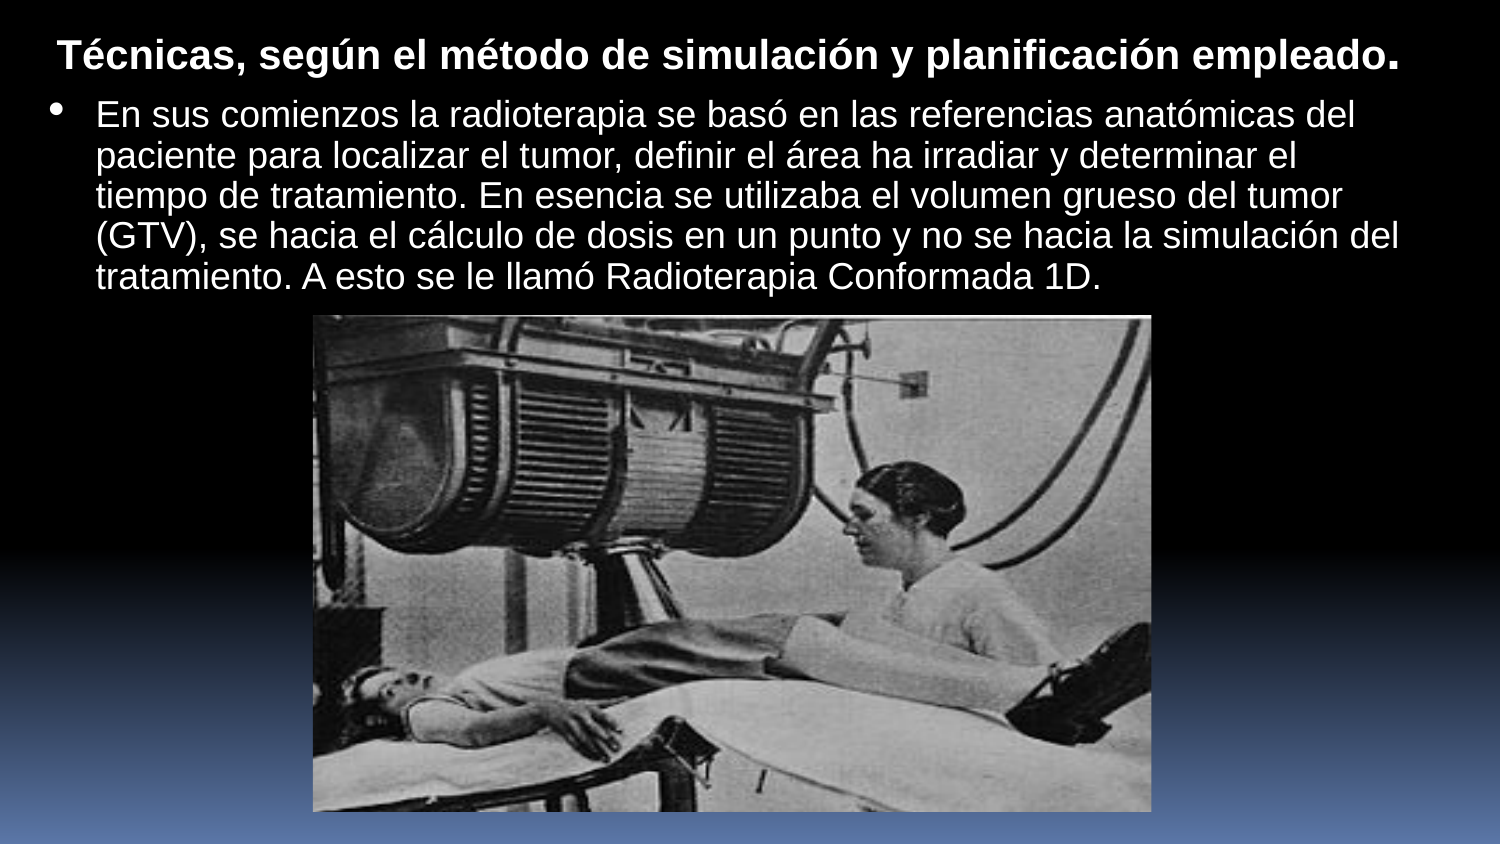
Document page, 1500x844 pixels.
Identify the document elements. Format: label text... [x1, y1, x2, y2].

text_box En sus comienzos la radioterapia se basó en las referencias anatómicas del paciente para localizar el tumor, definir el área ha irradiar y determinar el tiempo de tratamiento. En esencia se utilizaba el volumen grueso del tumor (GTV), se hacia el cálculo de dosis en un punto y no se hacia la simulación del tratamiento. A esto se le llamó Radioterapia Conformada 1D. [5, 89, 1435, 357]
picture [312, 315, 1152, 812]
text_box Técnicas, según el método de simulación y planificación empleado. [0, 8, 1459, 89]
text_box Diapositiva 3 [571, 821, 928, 827]
